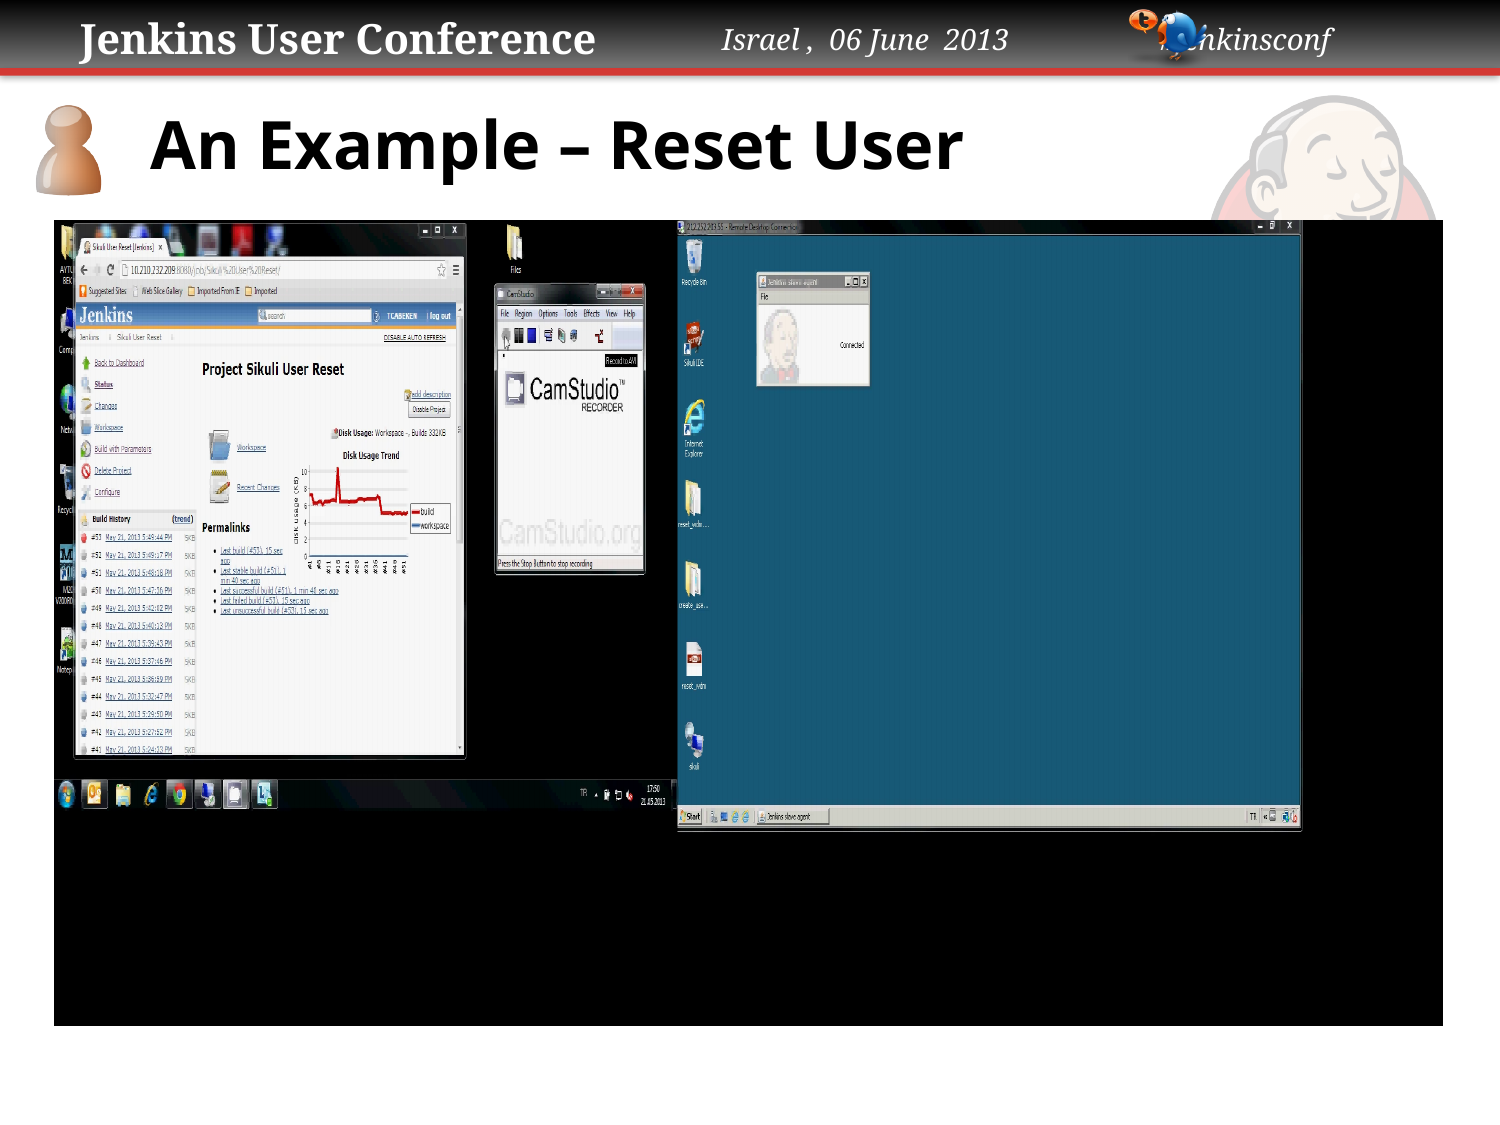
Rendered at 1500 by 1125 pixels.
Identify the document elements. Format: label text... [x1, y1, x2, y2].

picture [1128, 0, 1207, 73]
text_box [53, 219, 1444, 1027]
title An Example – Reset User [135, 95, 1425, 214]
picture [16, 87, 118, 214]
